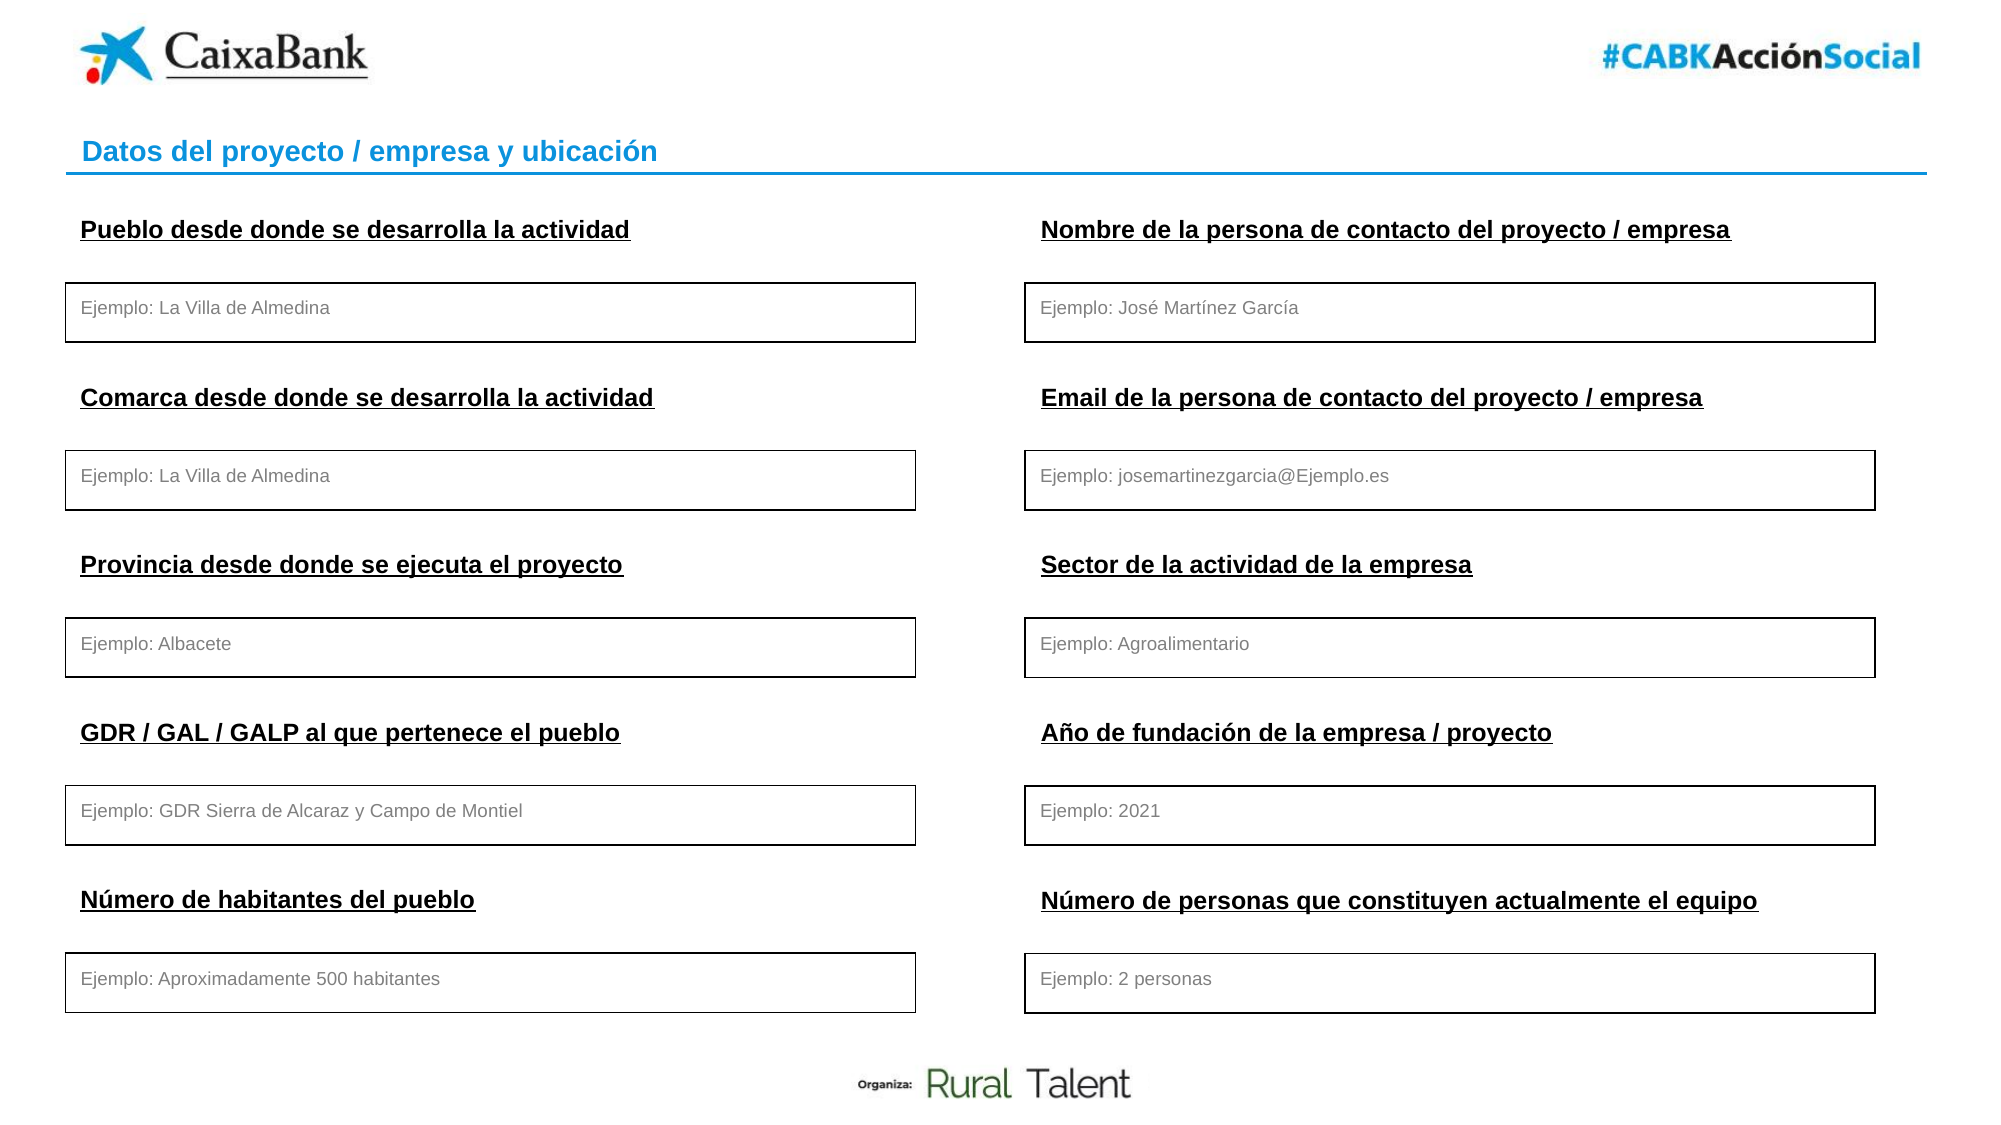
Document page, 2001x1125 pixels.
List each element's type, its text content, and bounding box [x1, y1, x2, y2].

text_box Datos del proyecto / empresa y ubicación [65, 128, 738, 172]
table_header Ejemplo: José Martínez García [1026, 284, 1874, 341]
text_box Comarca desde donde se desarrolla la actividad [63, 374, 916, 419]
table_header Ejemplo: La Villa de Almedina [66, 284, 915, 341]
text_box Nombre de la persona de contacto del proyecto / empresa [1024, 206, 1876, 251]
text_box Pueblo desde donde se desarrolla la actividad [63, 206, 916, 251]
text_box Provincia desde donde se ejecuta el proyecto [63, 541, 916, 586]
text_box Email de la persona de contacto del proyecto / empresa [1024, 374, 1876, 419]
text_box Número de habitantes del pueblo [63, 877, 916, 921]
table_header Ejemplo: 2 personas [1026, 954, 1874, 1012]
picture [0, 13, 472, 94]
table_header Ejemplo: Aproximadamente 500 habitantes [66, 954, 915, 1012]
text_box Año de fundación de la empresa / proyecto [1024, 709, 1876, 754]
table_header Ejemplo: 2021 [1026, 787, 1874, 844]
text_box GDR / GAL / GALP al que pertenece el pueblo [63, 709, 916, 754]
table_header Ejemplo: Agroalimentario [1026, 619, 1874, 677]
text_box Sector de la actividad de la empresa [1024, 542, 1876, 586]
text_box Número de personas que constituyen actualmente el equipo [1024, 877, 1876, 922]
table_header Ejemplo: Albacete [66, 619, 915, 676]
picture [850, 1050, 1150, 1117]
table_header Ejemplo: La Villa de Almedina [66, 451, 915, 509]
table_header Ejemplo: josemartinezgarcia@Ejemplo.es [1026, 451, 1874, 509]
table_header Ejemplo: GDR Sierra de Alcaraz y Campo de Montiel [66, 786, 915, 844]
picture [1510, 28, 2000, 79]
